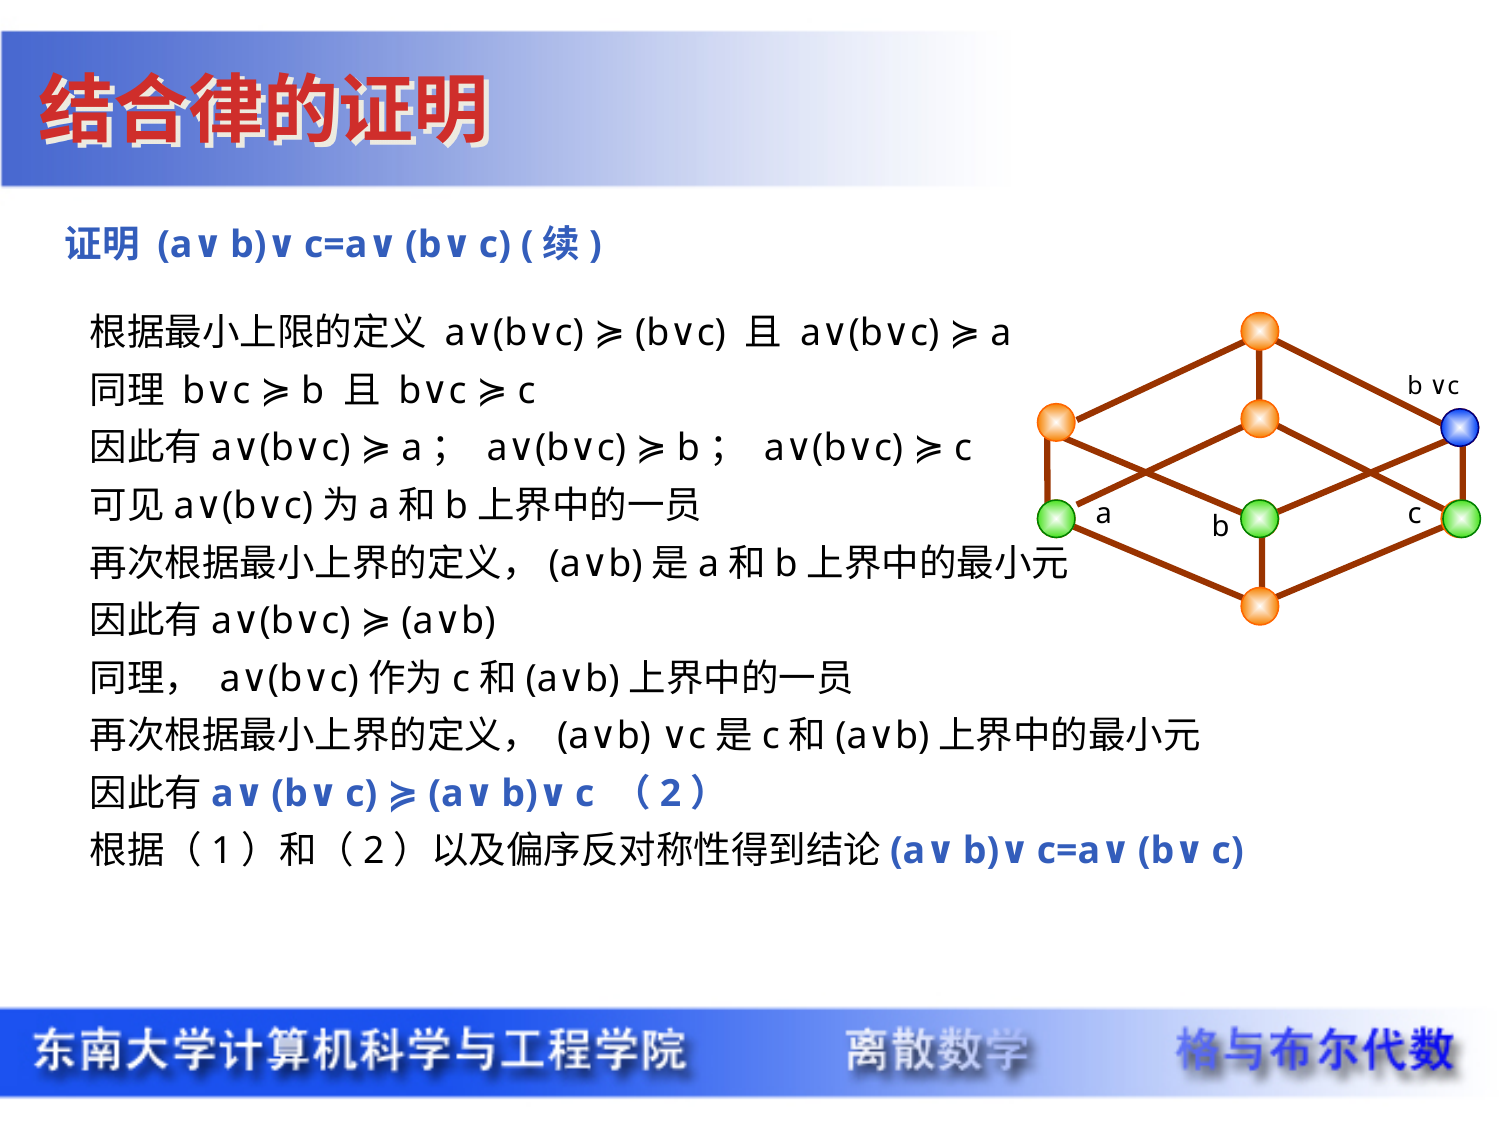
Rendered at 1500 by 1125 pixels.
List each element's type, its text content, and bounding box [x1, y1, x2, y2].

text_box 证明 (a∨b)∨c=a∨(b∨c) (续) [50, 212, 1000, 273]
text_box 根据最小上限的定义 a∨(b∨c) ≽ (b∨c) 且 a∨(b∨c) ≽ a 同理 b∨c ≽ b 且 b∨c ≽ c 因此有a∨(b∨c) ≽ a； a∨(b∨c) ≽ b； a∨(b∨c) ≽ c 可见a∨(b∨c)为a和b上界中的一员 再次根据最小上界的定义，(a∨b)是a和b上界中的最小元 因此有a∨(b∨c) ≽ (a∨b) 同理， a∨(b∨c)作为c和(a∨b)上界中的一员 再次根据最小上界的定义， (a∨b) ∨c是c和(a∨b)上界中的最小元 因此有a∨(b∨c) ≽ (a∨b)∨c （2） 根据（1）和（2）以及偏序反对称性得到结论(a∨b)∨c=a∨(b∨c) [74, 301, 1338, 879]
text_box 结合律的证明 [23, 53, 713, 159]
picture [0, 0, 1500, 1125]
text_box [1037, 312, 1481, 626]
